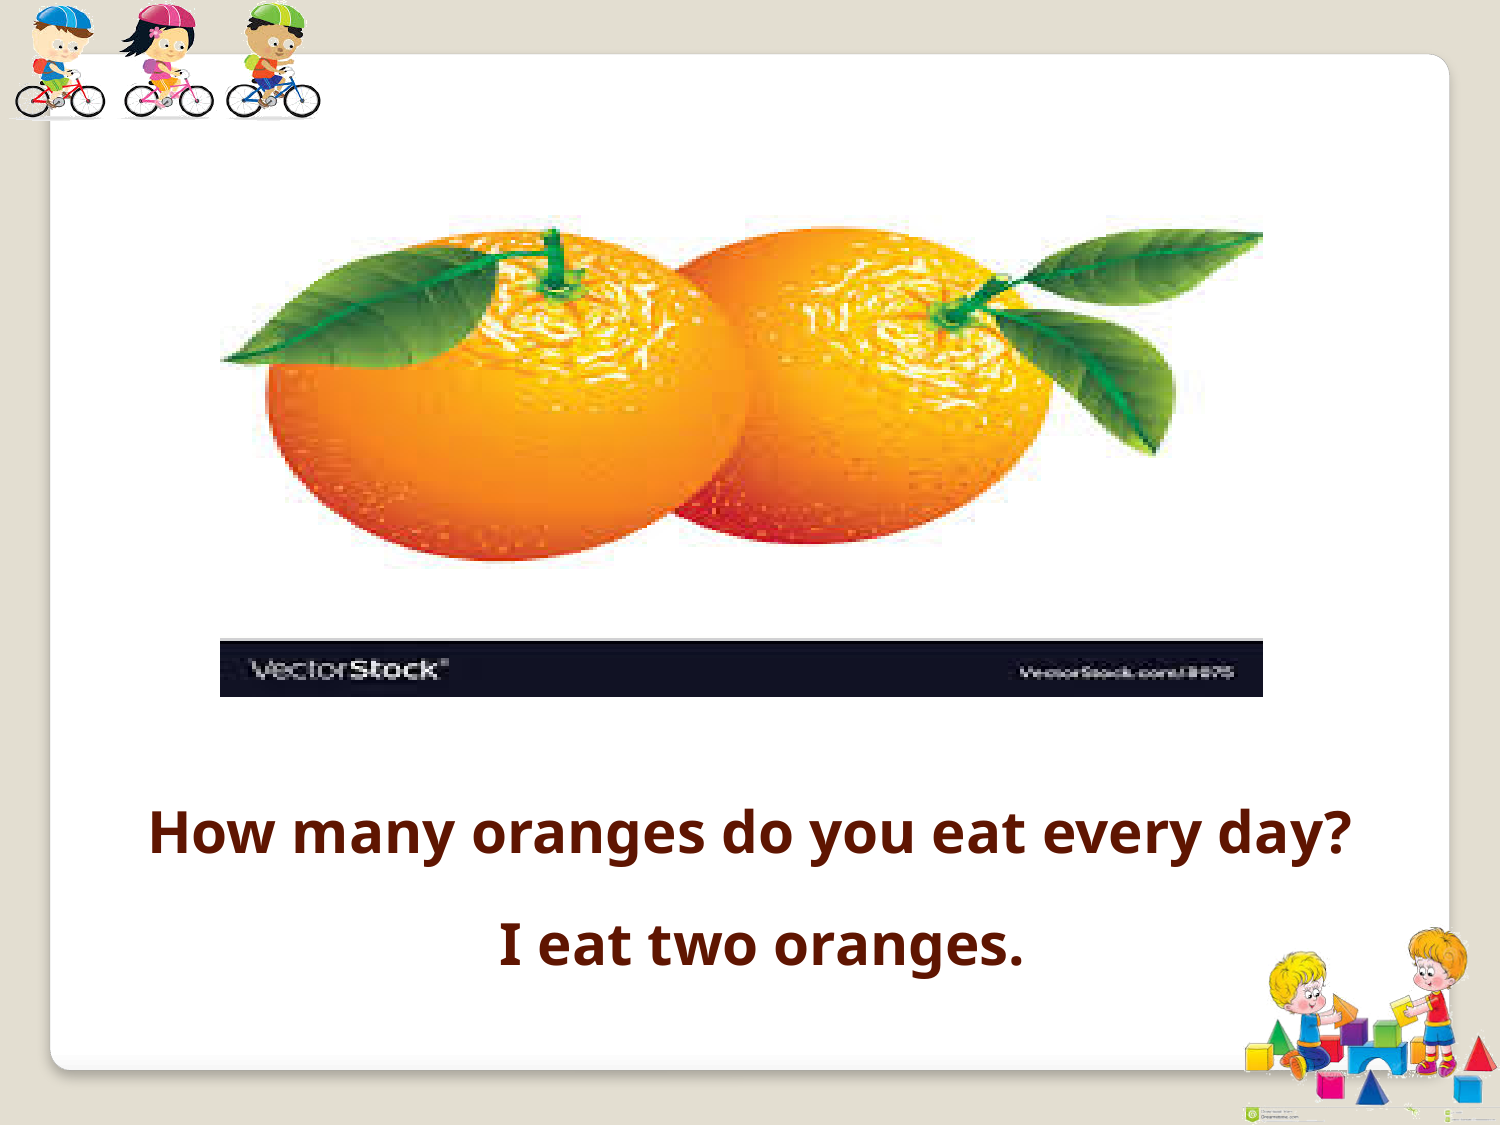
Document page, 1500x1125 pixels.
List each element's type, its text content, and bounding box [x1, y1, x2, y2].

text_box How many oranges do you eat every day? [0, 787, 1500, 873]
text_box I eat two oranges. [162, 900, 1363, 985]
picture [1242, 924, 1500, 1125]
picture [220, 149, 1263, 697]
picture [0, 0, 338, 125]
